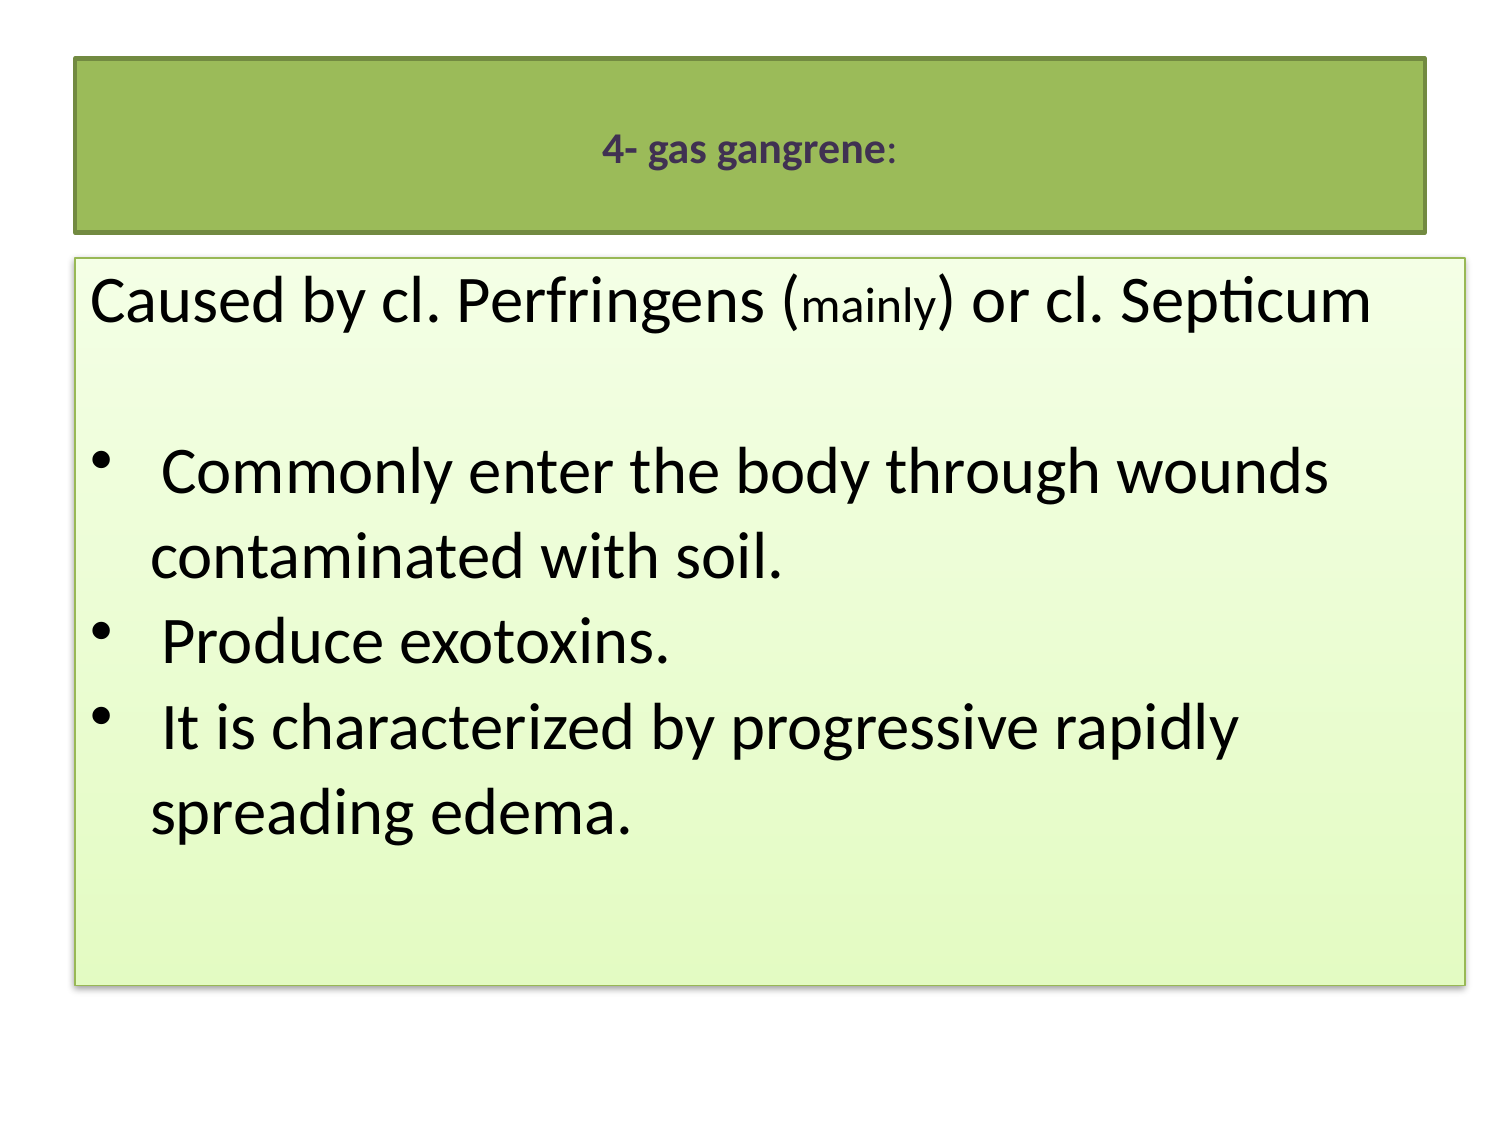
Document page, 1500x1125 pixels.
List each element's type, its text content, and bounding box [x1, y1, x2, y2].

title 4- gas gangrene: [73, 56, 1427, 235]
list Caused by cl. Perfringens (mainly) or cl. Septicum Commonly enter the body through wounds contaminated with soil. Produce exotoxins. It is characterized by progressive rapidly spreading edema. [74, 257, 1466, 986]
